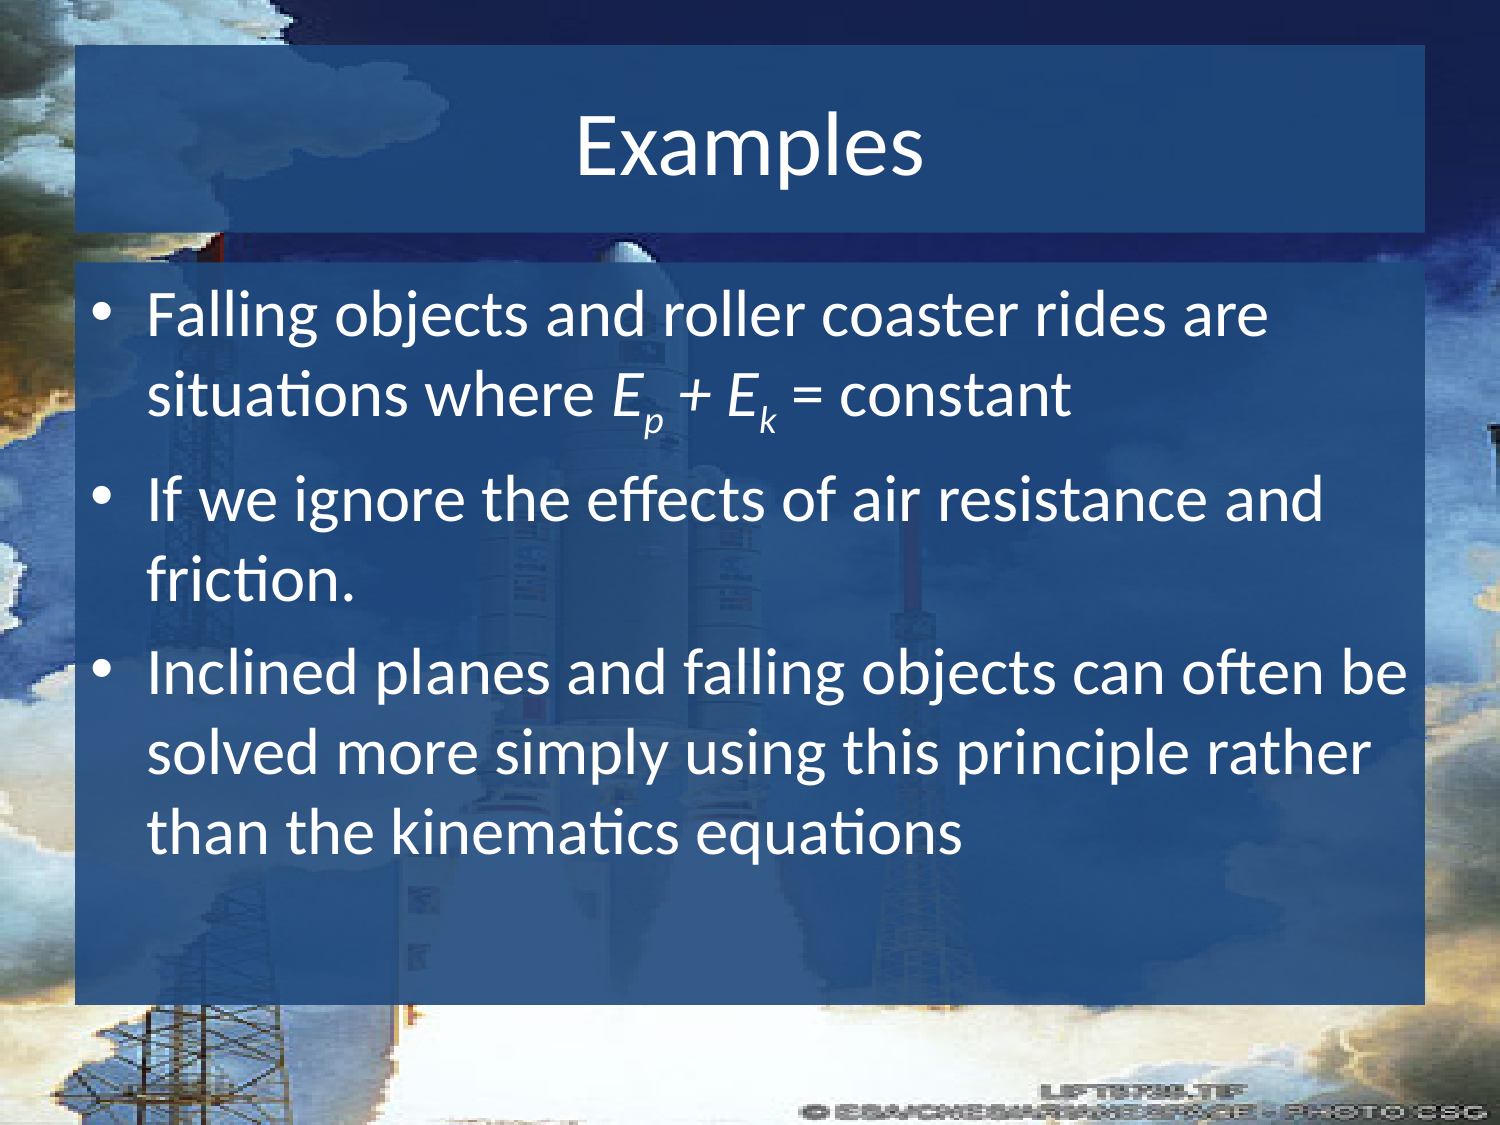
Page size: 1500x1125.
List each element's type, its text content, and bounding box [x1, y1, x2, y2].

picture [0, 0, 1500, 1125]
list Falling objects and roller coaster rides are situations where Ep + Ek = constant If we ignore the effects of air resistance and friction. Inclined planes and falling objects can often be solved more simply using this principle rather than the kinematics equations [75, 262, 1425, 1005]
title Examples [75, 45, 1425, 233]
